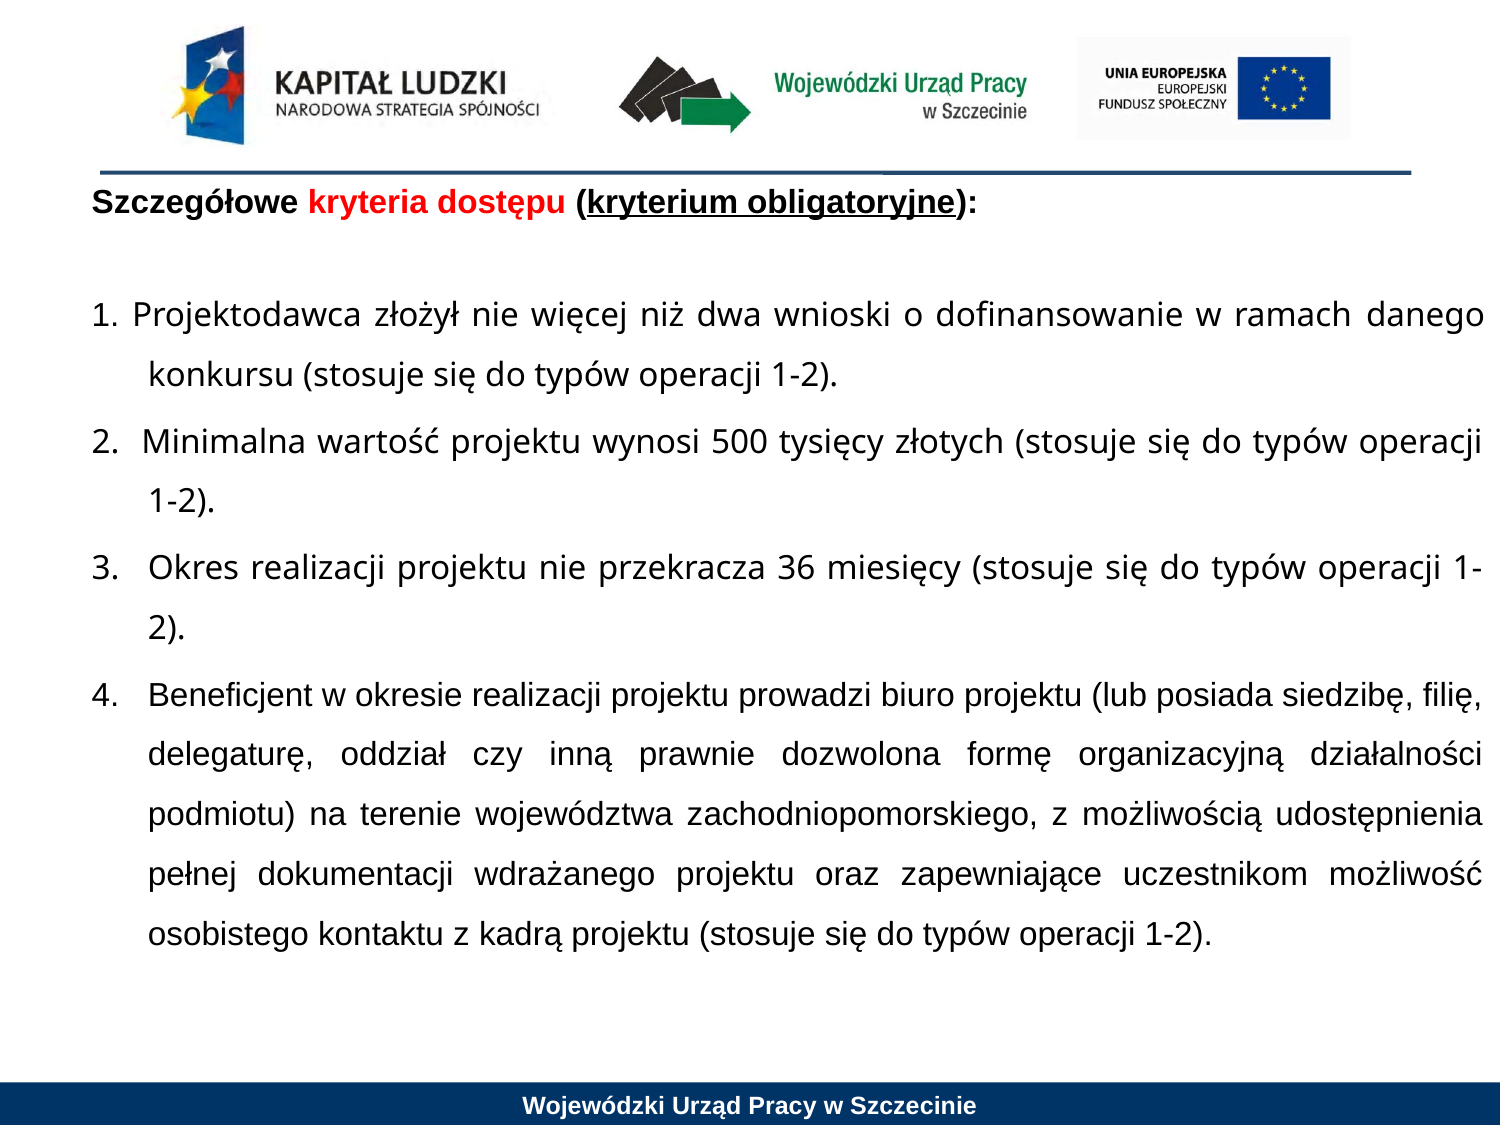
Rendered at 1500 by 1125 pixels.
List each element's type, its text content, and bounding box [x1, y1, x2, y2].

picture [159, 24, 1353, 149]
list Szczegółowe kryteria dostępu (kryterium obligatoryjne): 1. Projektodawca złożył nie więcej niż dwa wnioski o dofinansowanie w ramach danego konkursu (stosuje się do typów operacji 1-2). 2. Minimalna wartość projektu wynosi 500 tysięcy złotych (stosuje się do typów operacji 1-2). 3. Okres realizacji projektu nie przekracza 36 miesięcy (stosuje się do typów operacji 1-2). 4. Beneficjent w okresie realizacji projektu prowadzi biuro projektu (lub posiada siedzibę, filię, delegaturę, oddział czy inną prawnie dozwolona formę organizacyjną działalności podmiotu) na terenie województwa zachodniopomorskiego, z możliwością udostępnienia pełnej dokumentacji wdrażanego projektu oraz zapewniające uczestnikom możliwość osobistego kontaktu z kadrą projektu (stosuje się do typów operacji 1-2). [76, 172, 1500, 1045]
